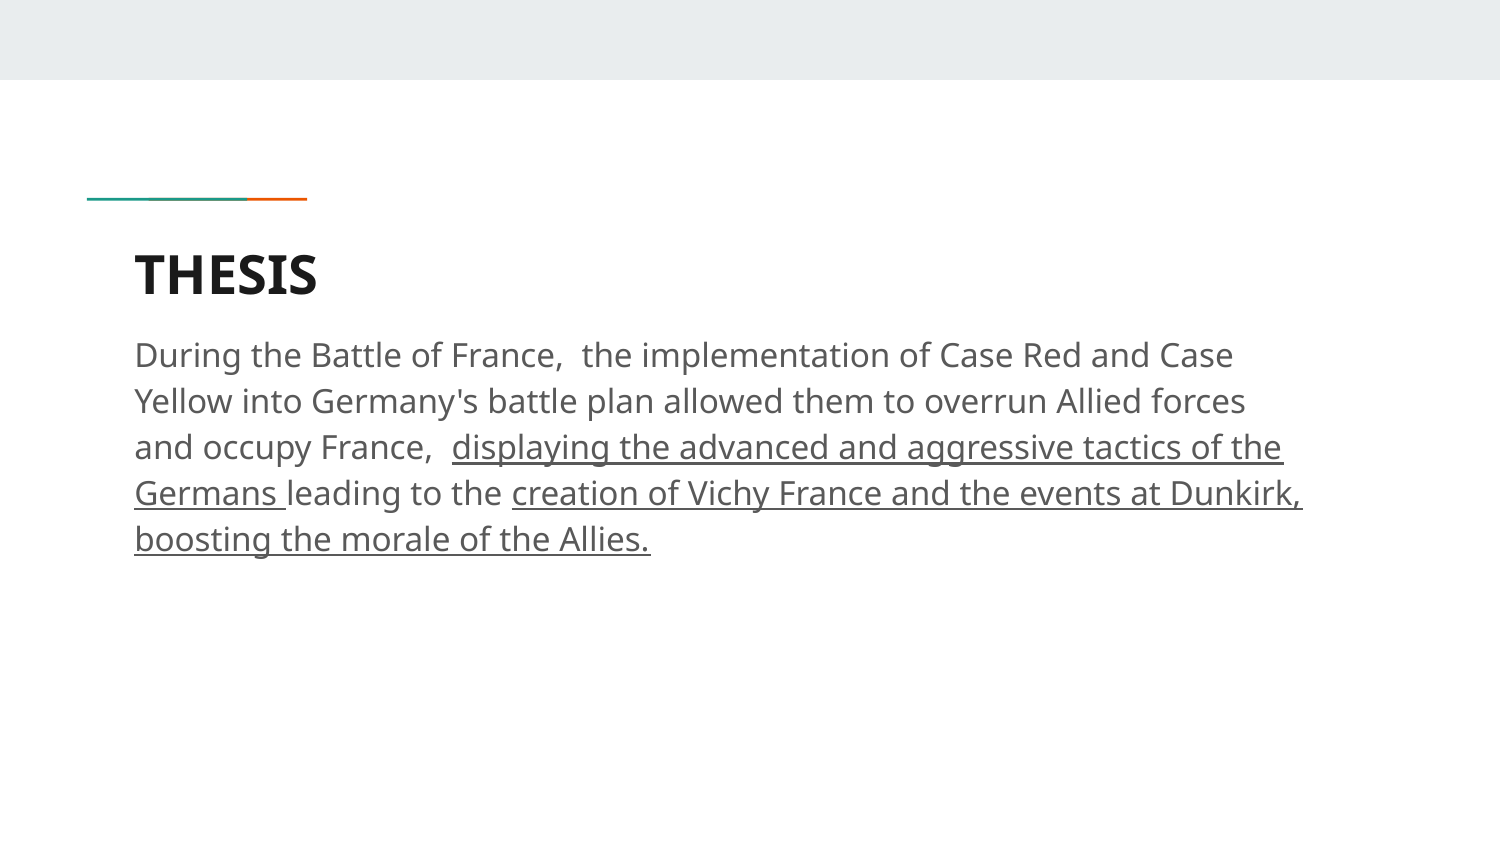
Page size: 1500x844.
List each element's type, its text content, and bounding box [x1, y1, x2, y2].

title THESIS [119, 225, 1381, 314]
list During the Battle of France, the implementation of Case Red and Case Yellow into Germany's battle plan allowed them to overrun Allied forces and occupy France, displaying the advanced and aggressive tactics of the Germans leading to the creation of Vichy France and the events at Dunkirk, boosting the morale of the Allies. [119, 313, 1326, 685]
